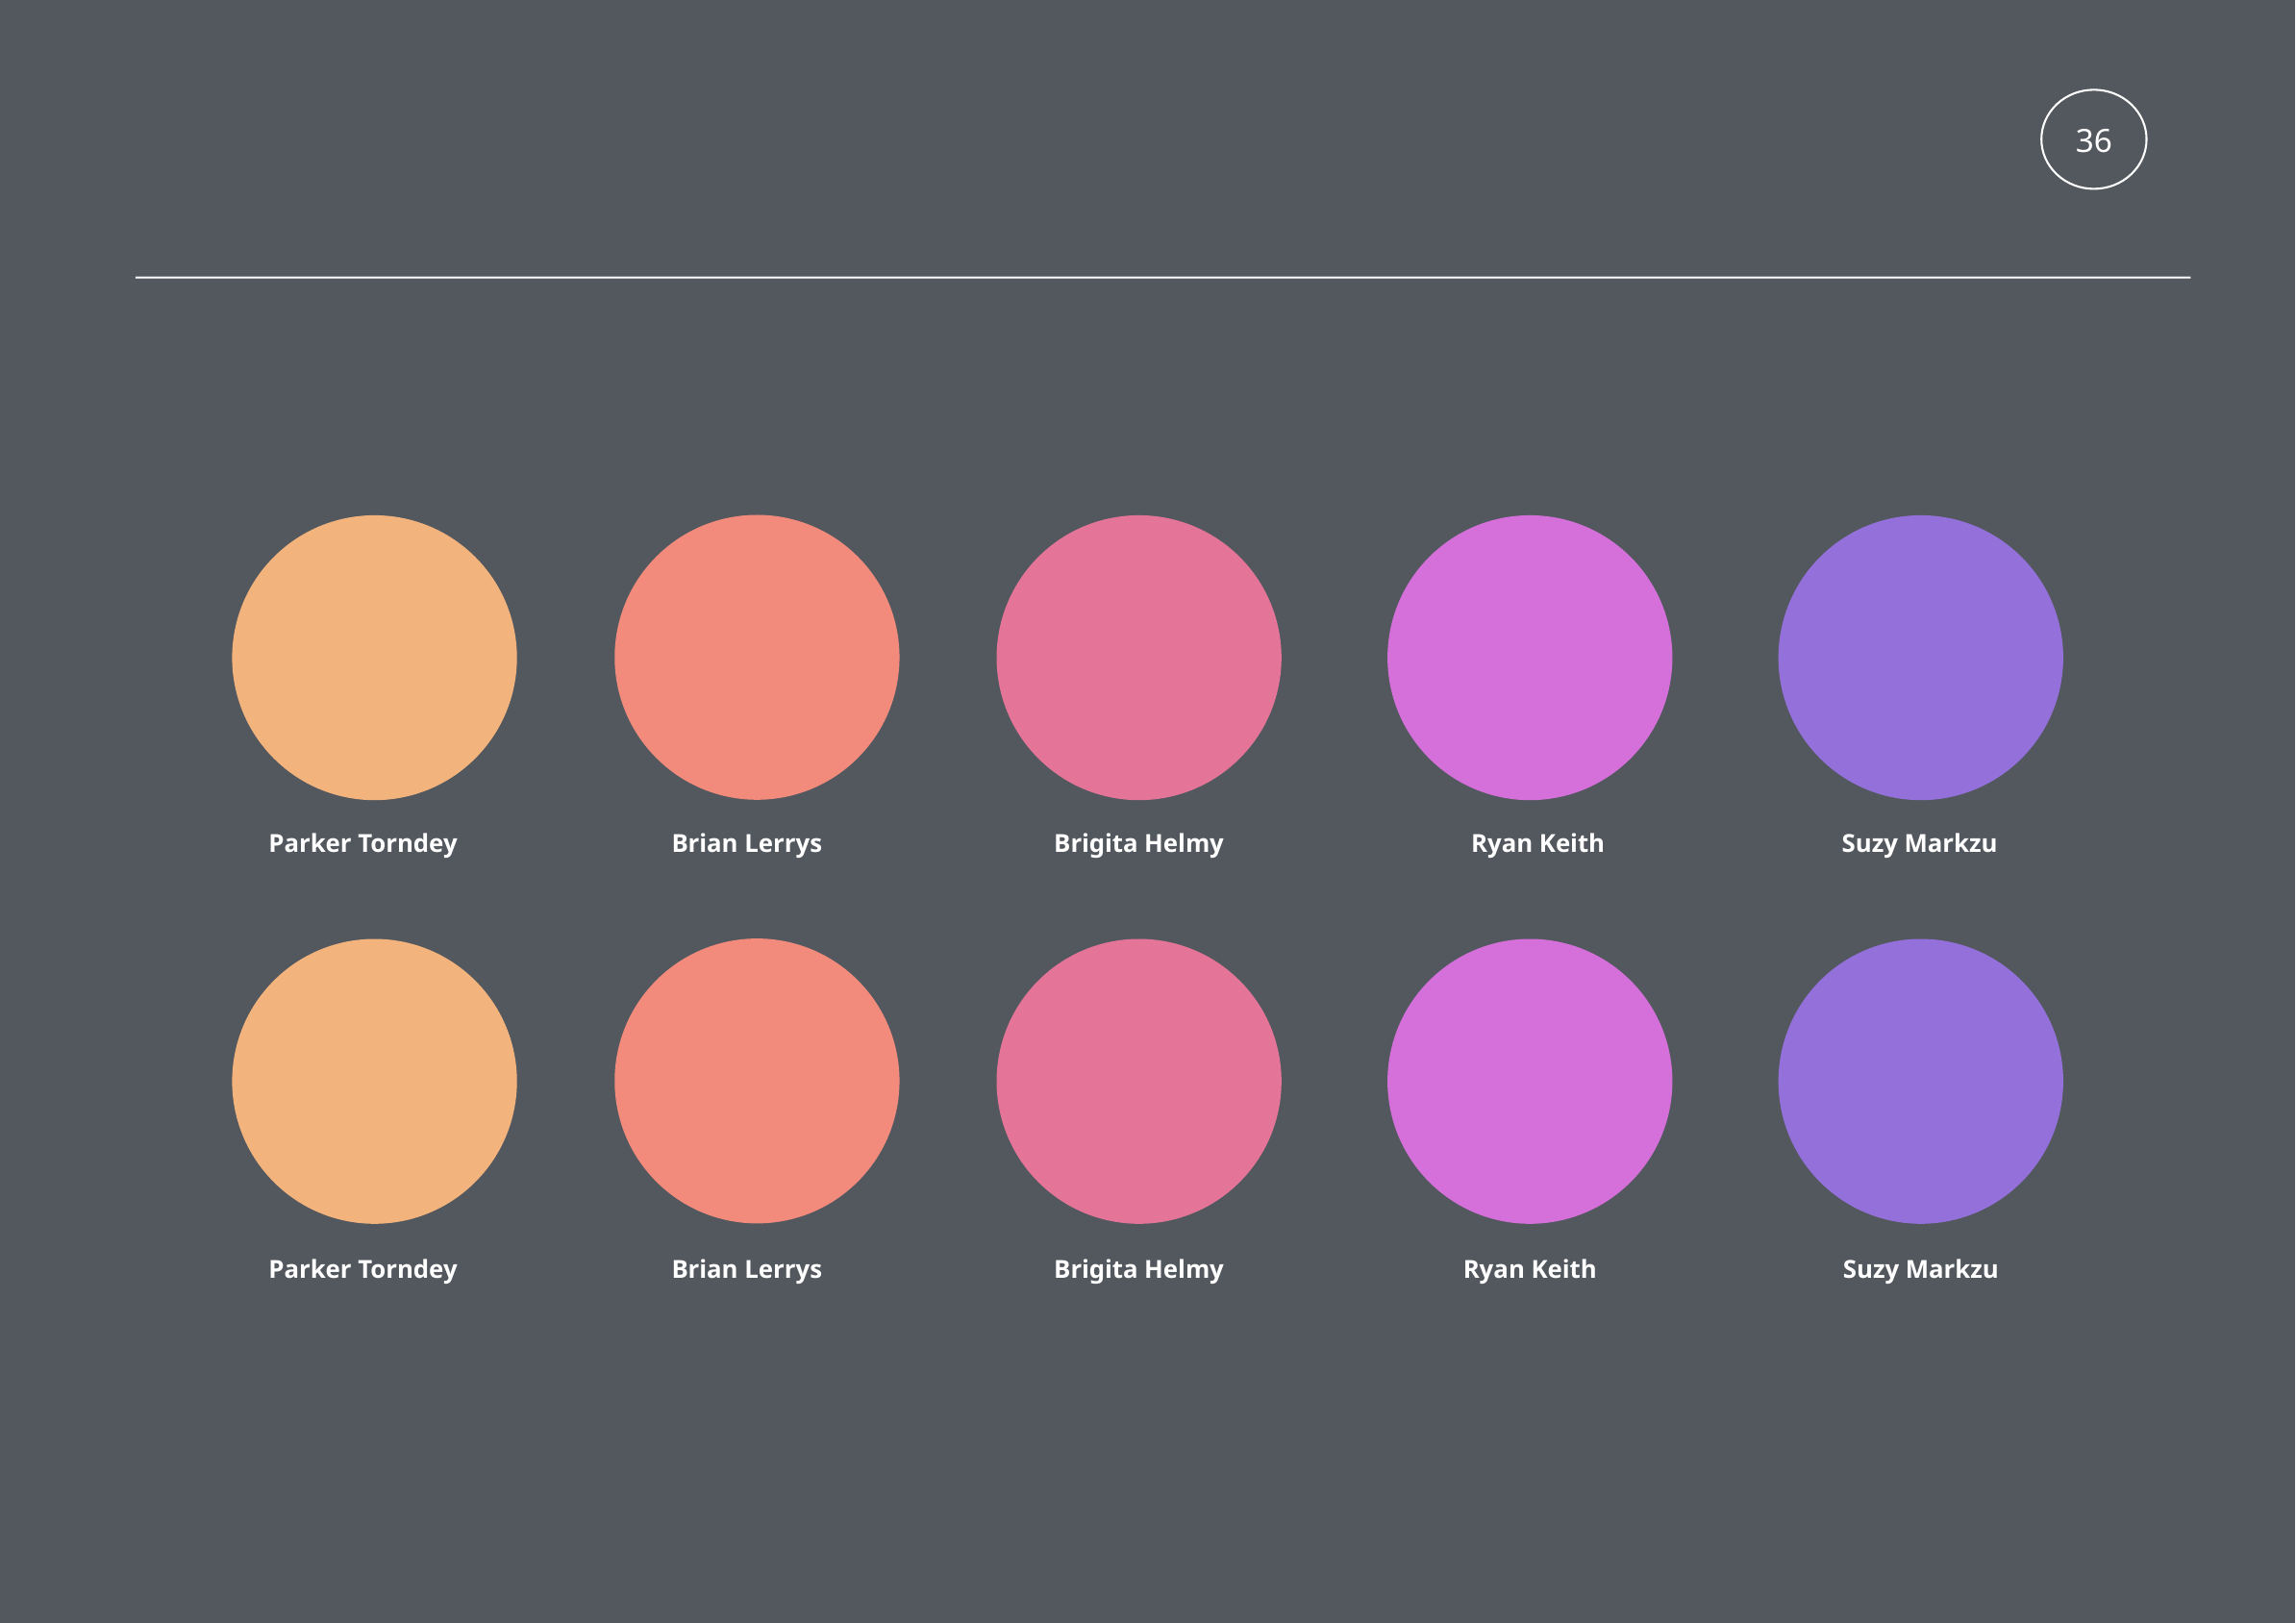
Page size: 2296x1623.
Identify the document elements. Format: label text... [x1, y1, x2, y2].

picture [1780, 516, 2062, 799]
text_box Ryan Keith [1435, 817, 1642, 861]
text_box Suzy Markzu [1797, 1243, 2045, 1287]
slide_number 36 [2039, 84, 2149, 191]
picture [614, 516, 897, 799]
picture [232, 940, 515, 1224]
picture [1780, 940, 2062, 1224]
picture [614, 940, 897, 1224]
picture [1389, 940, 1673, 1224]
picture [1389, 516, 1673, 799]
picture [996, 516, 1279, 799]
text_box Brian Lerrys [638, 817, 856, 861]
text_box Brigita Helmy [1015, 817, 1263, 861]
text_box Parker Torndey [240, 817, 486, 861]
picture [232, 516, 515, 799]
text_box Parker Torndey [240, 1243, 486, 1287]
text_box Ryan Keith [1426, 1243, 1635, 1287]
text_box Suzy Markzu [1796, 817, 2044, 861]
text_box Brigita Helmy [1015, 1243, 1263, 1287]
picture [996, 940, 1279, 1224]
text_box Brian Lerrys [638, 1243, 856, 1286]
